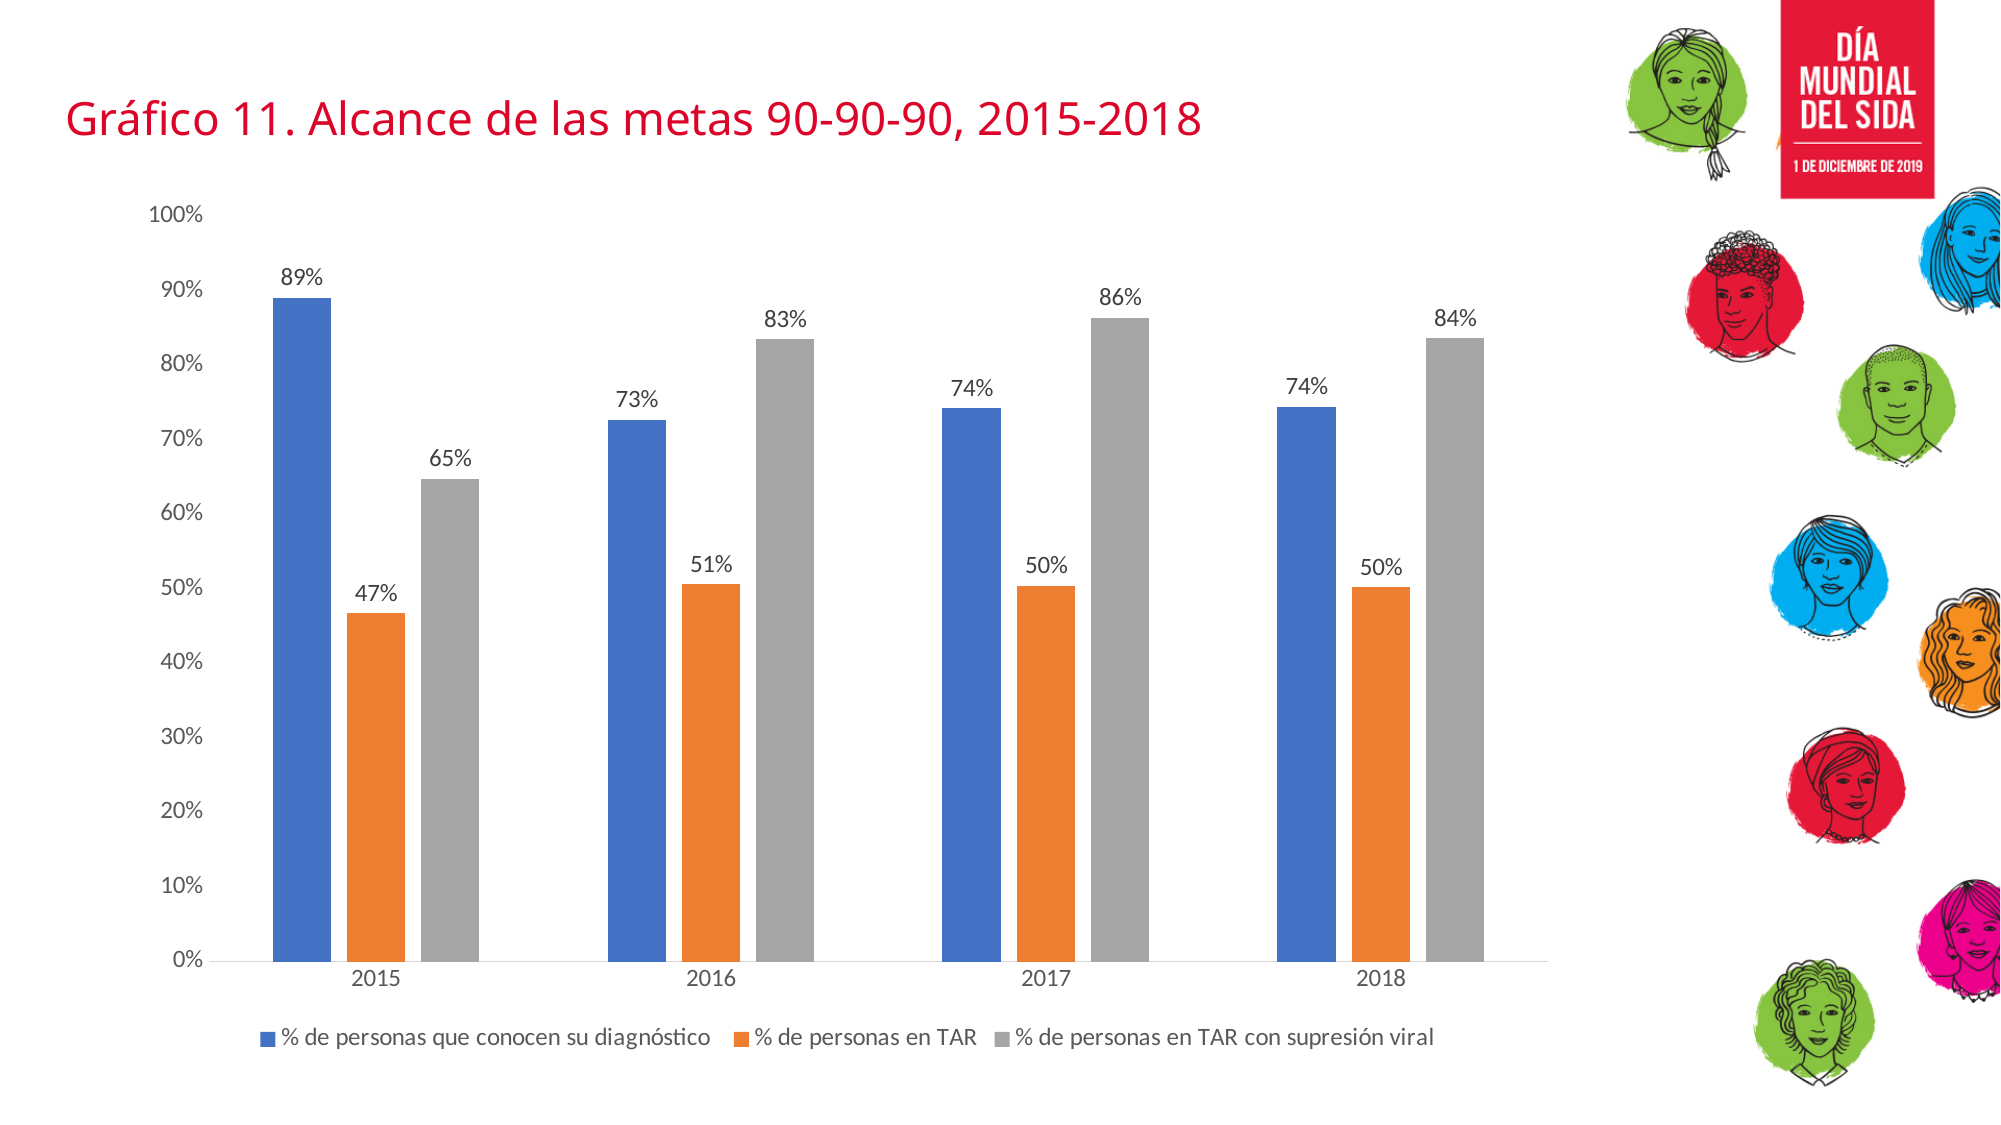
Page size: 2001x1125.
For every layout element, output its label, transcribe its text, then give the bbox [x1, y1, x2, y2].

picture [0, 0, 2001, 1125]
picture [1946, 244, 1952, 256]
picture [1991, 237, 2001, 241]
picture [1941, 217, 1946, 229]
chart [118, 186, 1578, 1058]
title Gráfico 11. Alcance de las metas 90-90-90, 2015-2018 [50, 12, 1594, 230]
